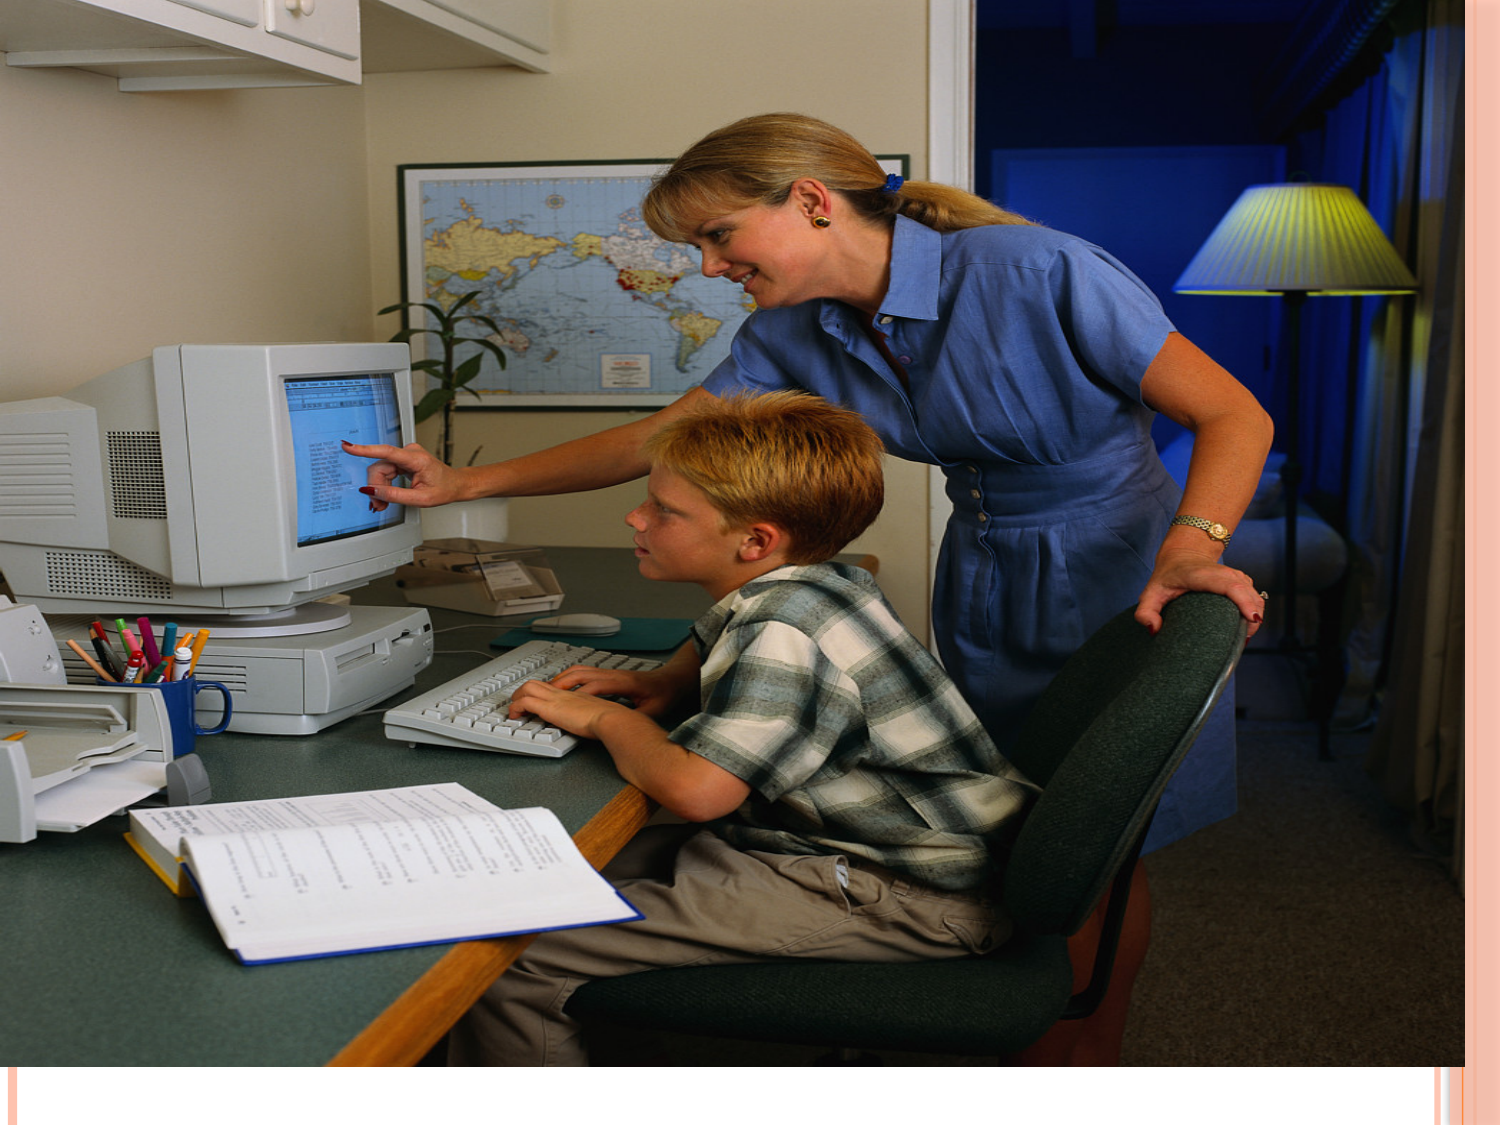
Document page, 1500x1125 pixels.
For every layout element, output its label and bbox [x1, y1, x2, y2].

list [0, 0, 1466, 1067]
